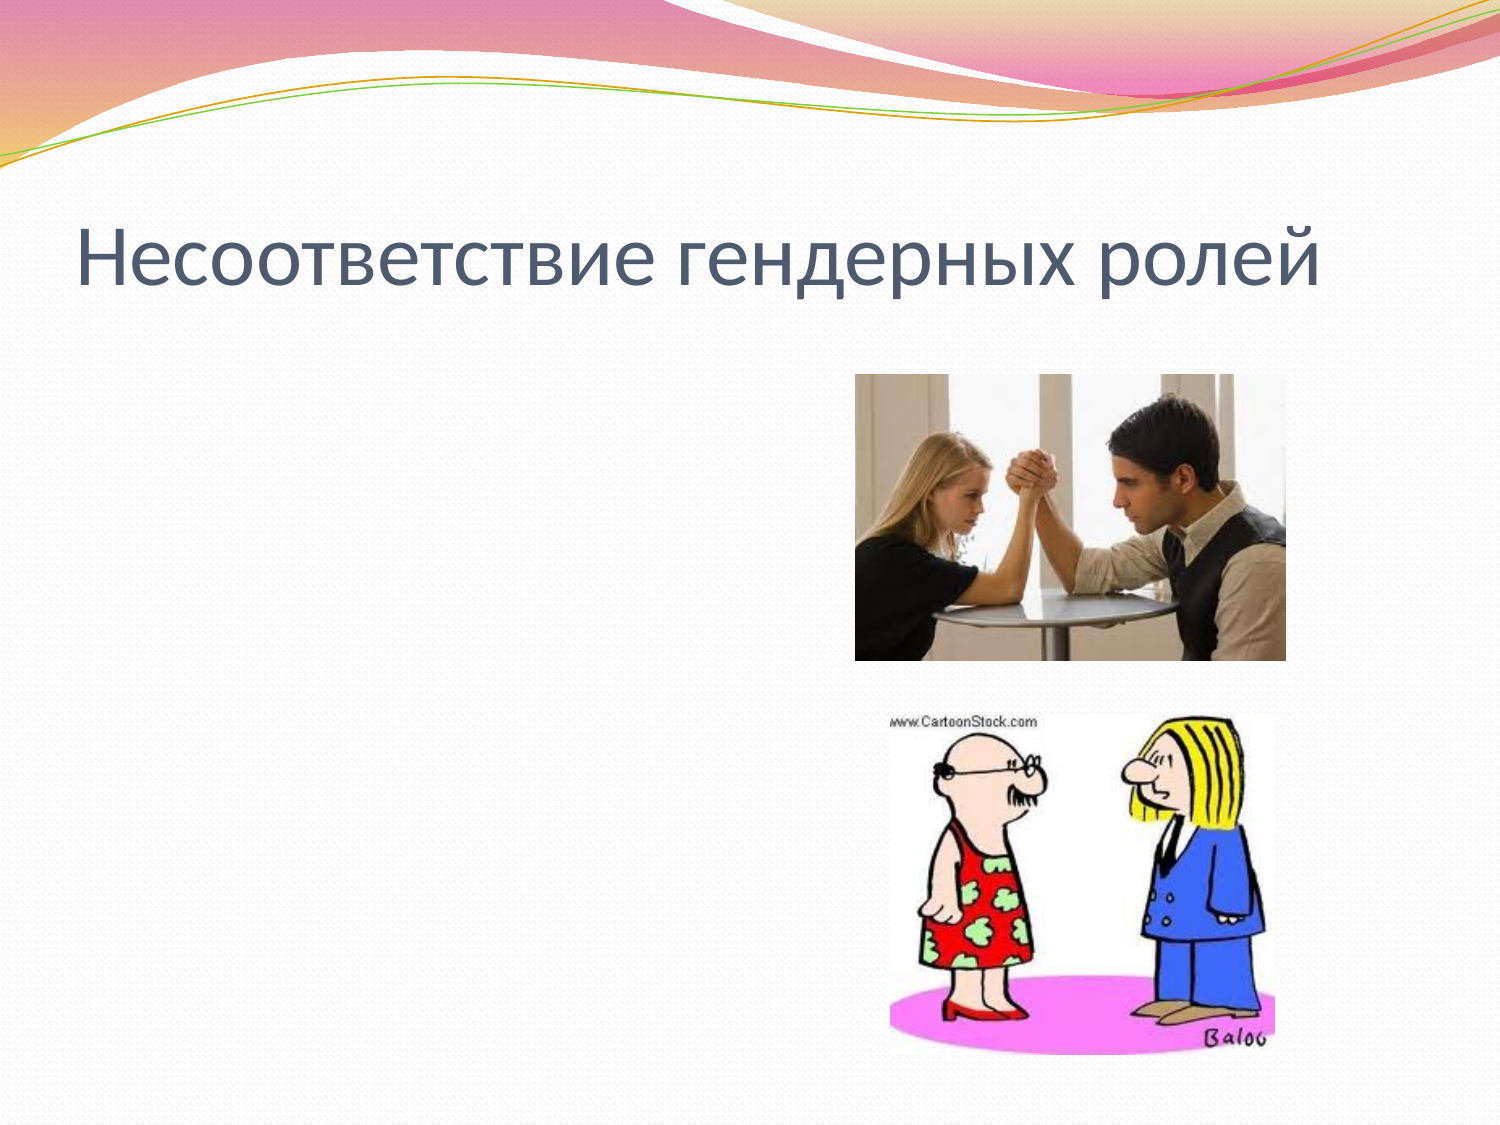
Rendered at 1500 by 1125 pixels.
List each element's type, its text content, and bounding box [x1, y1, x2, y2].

picture [855, 374, 1286, 662]
picture [890, 714, 1275, 1056]
title Несоответствие гендерных ролей [75, 115, 1425, 303]
